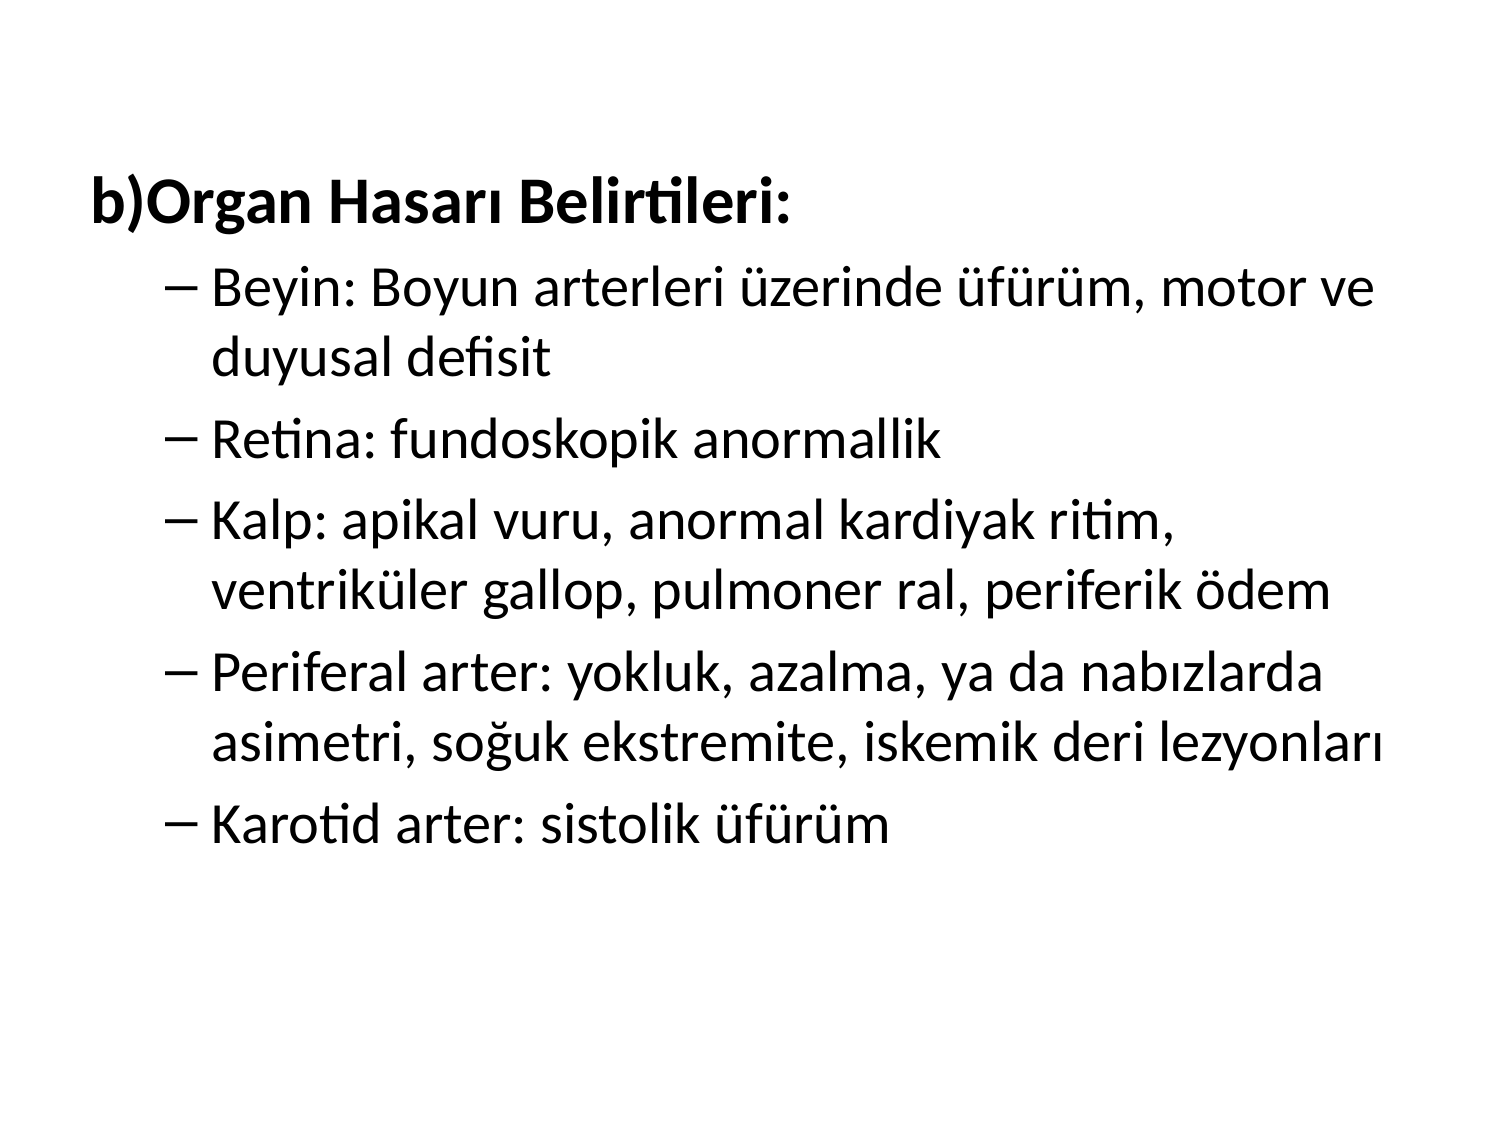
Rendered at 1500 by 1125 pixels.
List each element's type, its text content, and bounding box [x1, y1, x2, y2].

list b)Organ Hasarı Belirtileri: Beyin: Boyun arterleri üzerinde üfürüm, motor ve duyusal defisit Retina: fundoskopik anormallik Kalp: apikal vuru, anormal kardiyak ritim, ventriküler gallop, pulmoner ral, periferik ödem Periferal arter: yokluk, azalma, ya da nabızlarda asimetri, soğuk ekstremite, iskemik deri lezyonları Karotid arter: sistolik üfürüm [74, 148, 1426, 1006]
